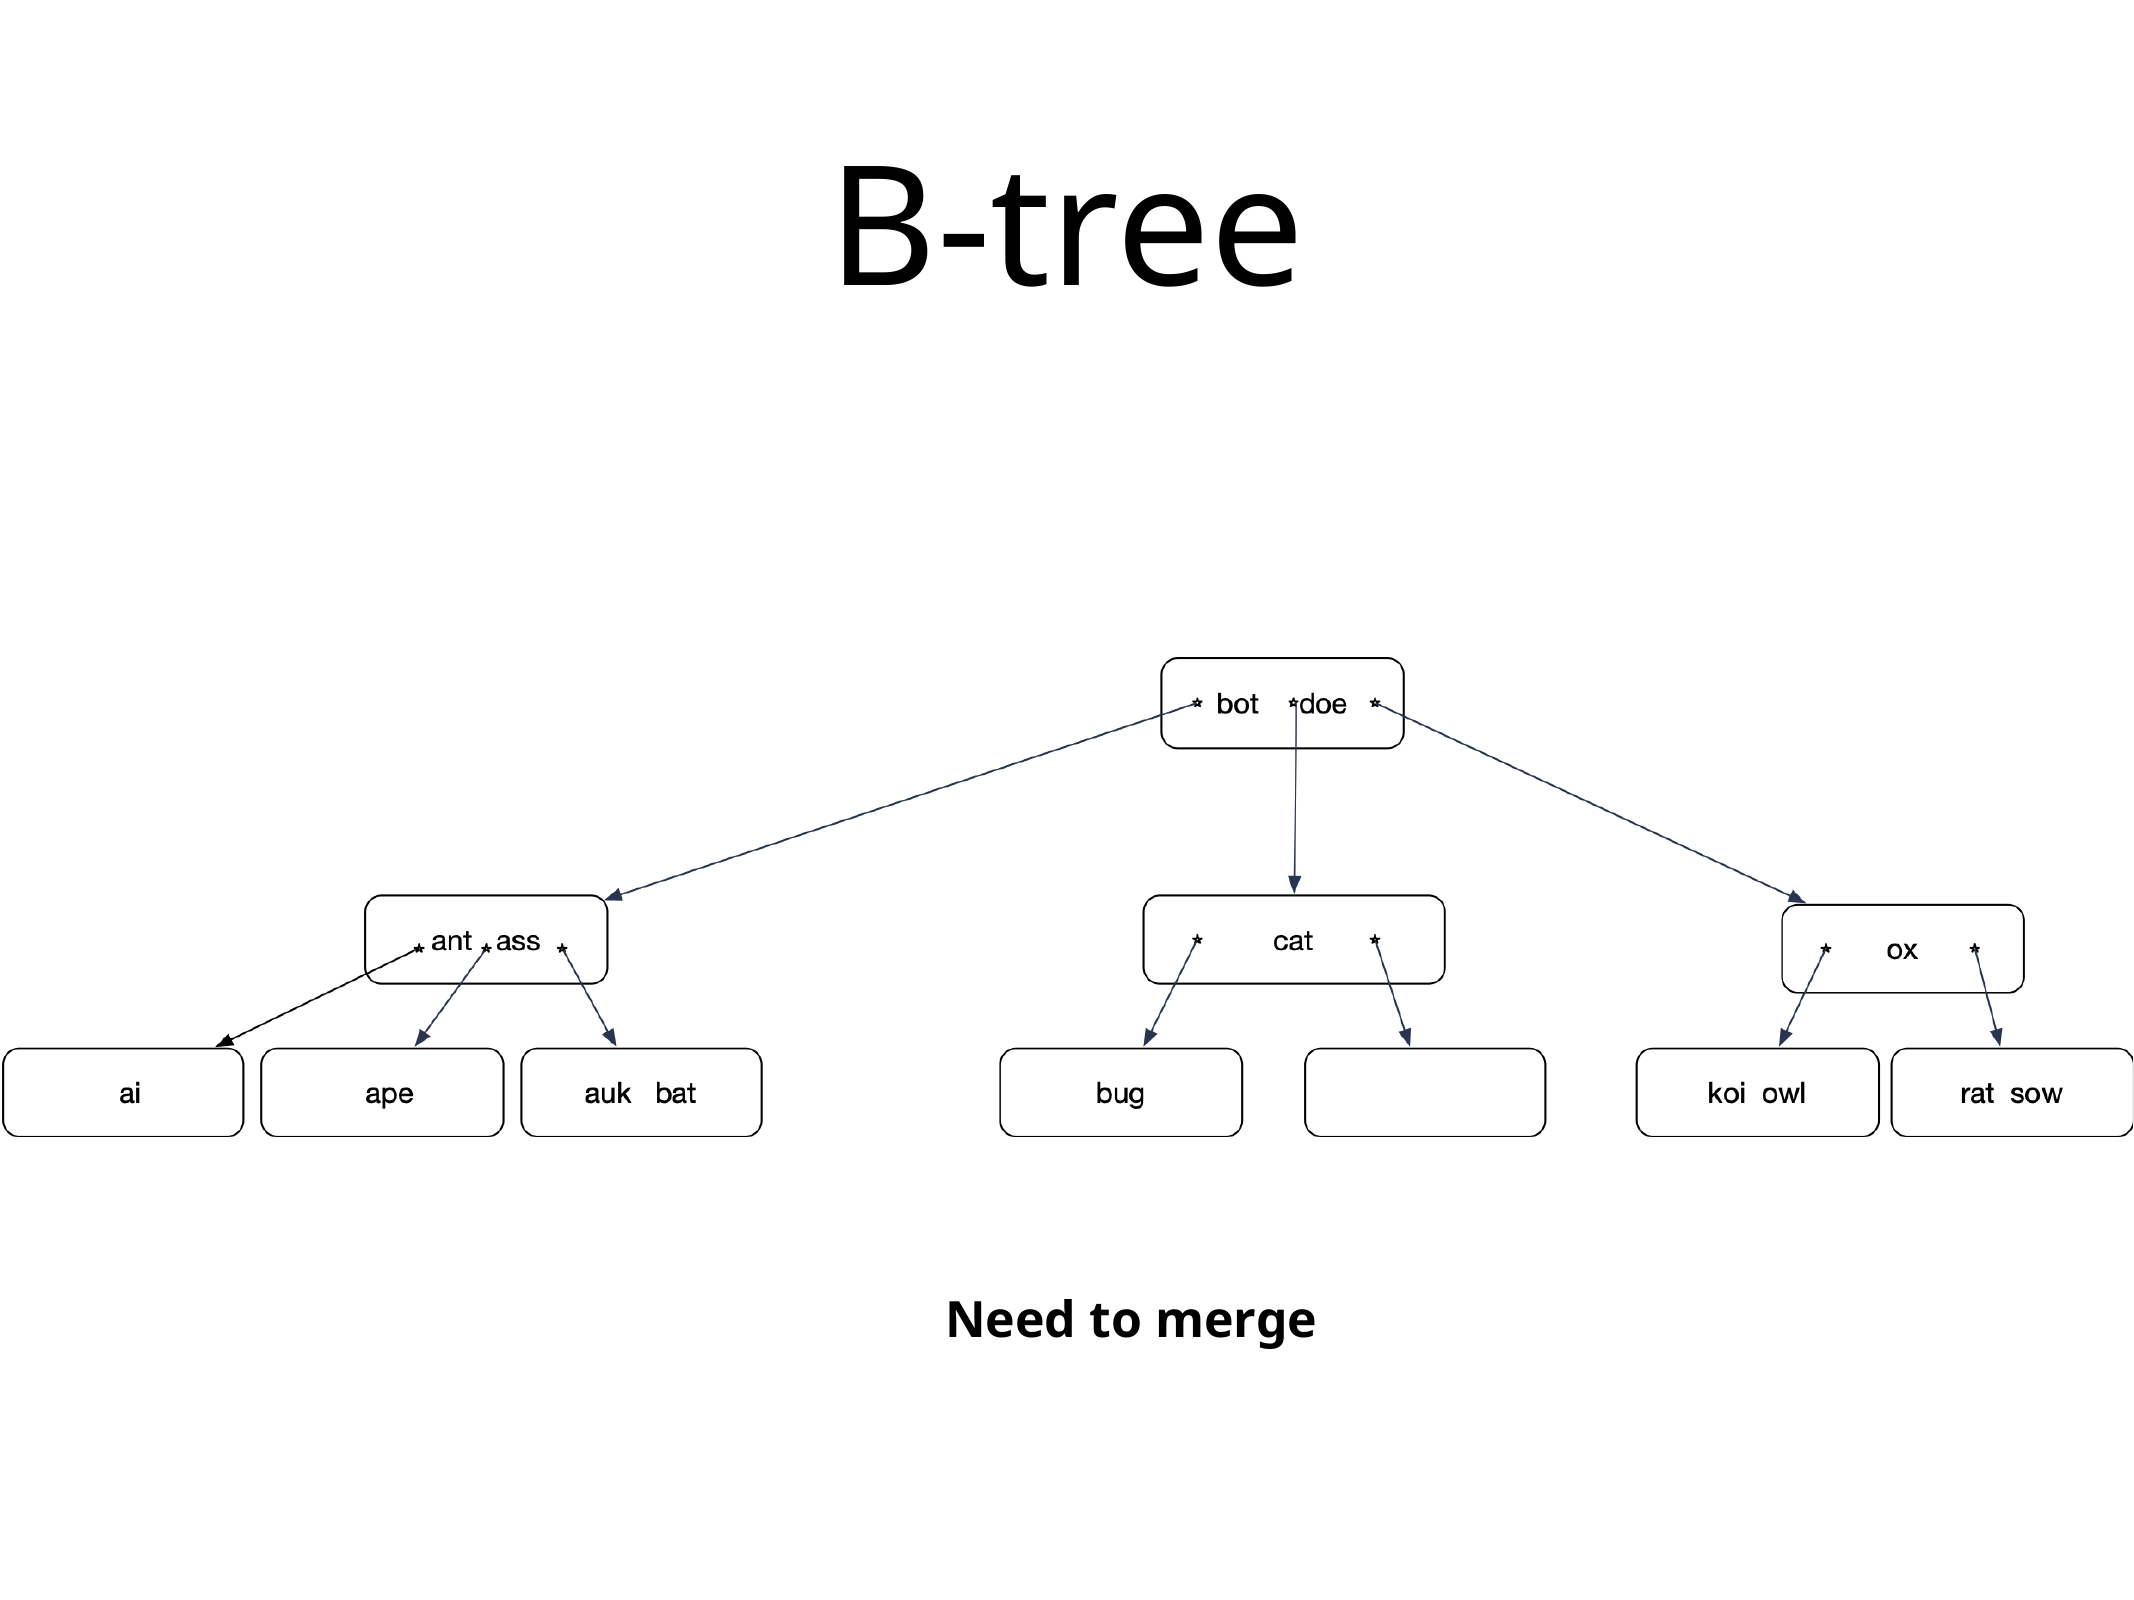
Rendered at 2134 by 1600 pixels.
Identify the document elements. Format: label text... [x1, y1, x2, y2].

text_box Need to merge [936, 1279, 1326, 1356]
title B-tree [155, 41, 1978, 397]
picture [0, 657, 2134, 1137]
